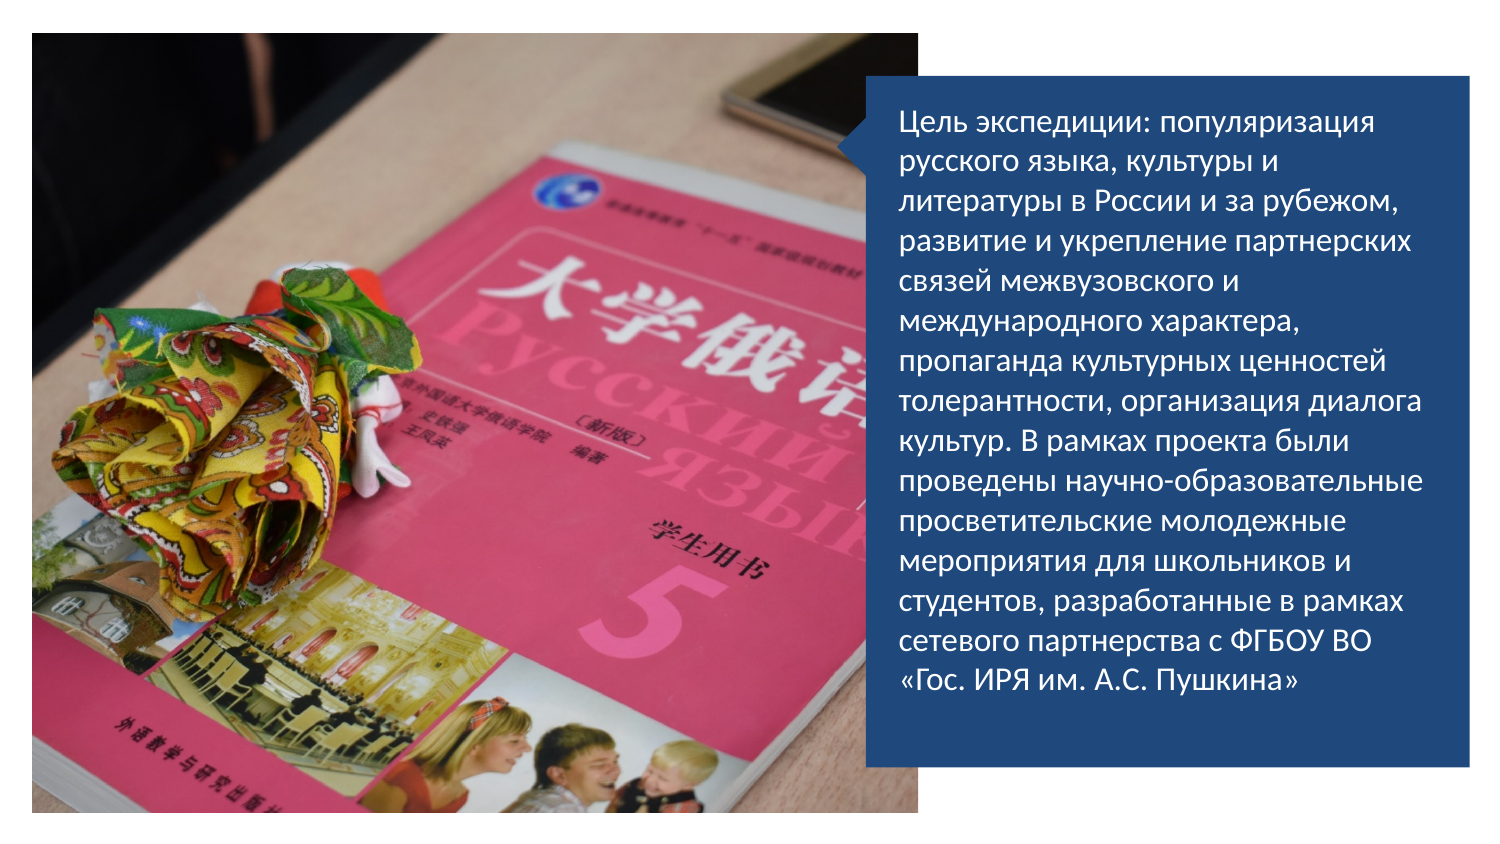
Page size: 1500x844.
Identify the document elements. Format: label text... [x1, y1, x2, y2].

text_box Цель экспедиции: популяризация русского языка, культуры и литературы в России и за рубежом, развитие и укрепление партнерских связей межвузовского и международного характера, пропаганда культурных ценностей толерантности, организация диалога культур. В рамках проекта были проведены научно-образовательные просветительские молодежные мероприятия для школьников и студентов, разработанные в рамках сетевого партнерства с ФГБОУ ВО «Гос. ИРЯ им. А.С. Пушкина» [924, 91, 1441, 705]
text_box [924, 74, 1472, 770]
picture [31, 33, 919, 813]
